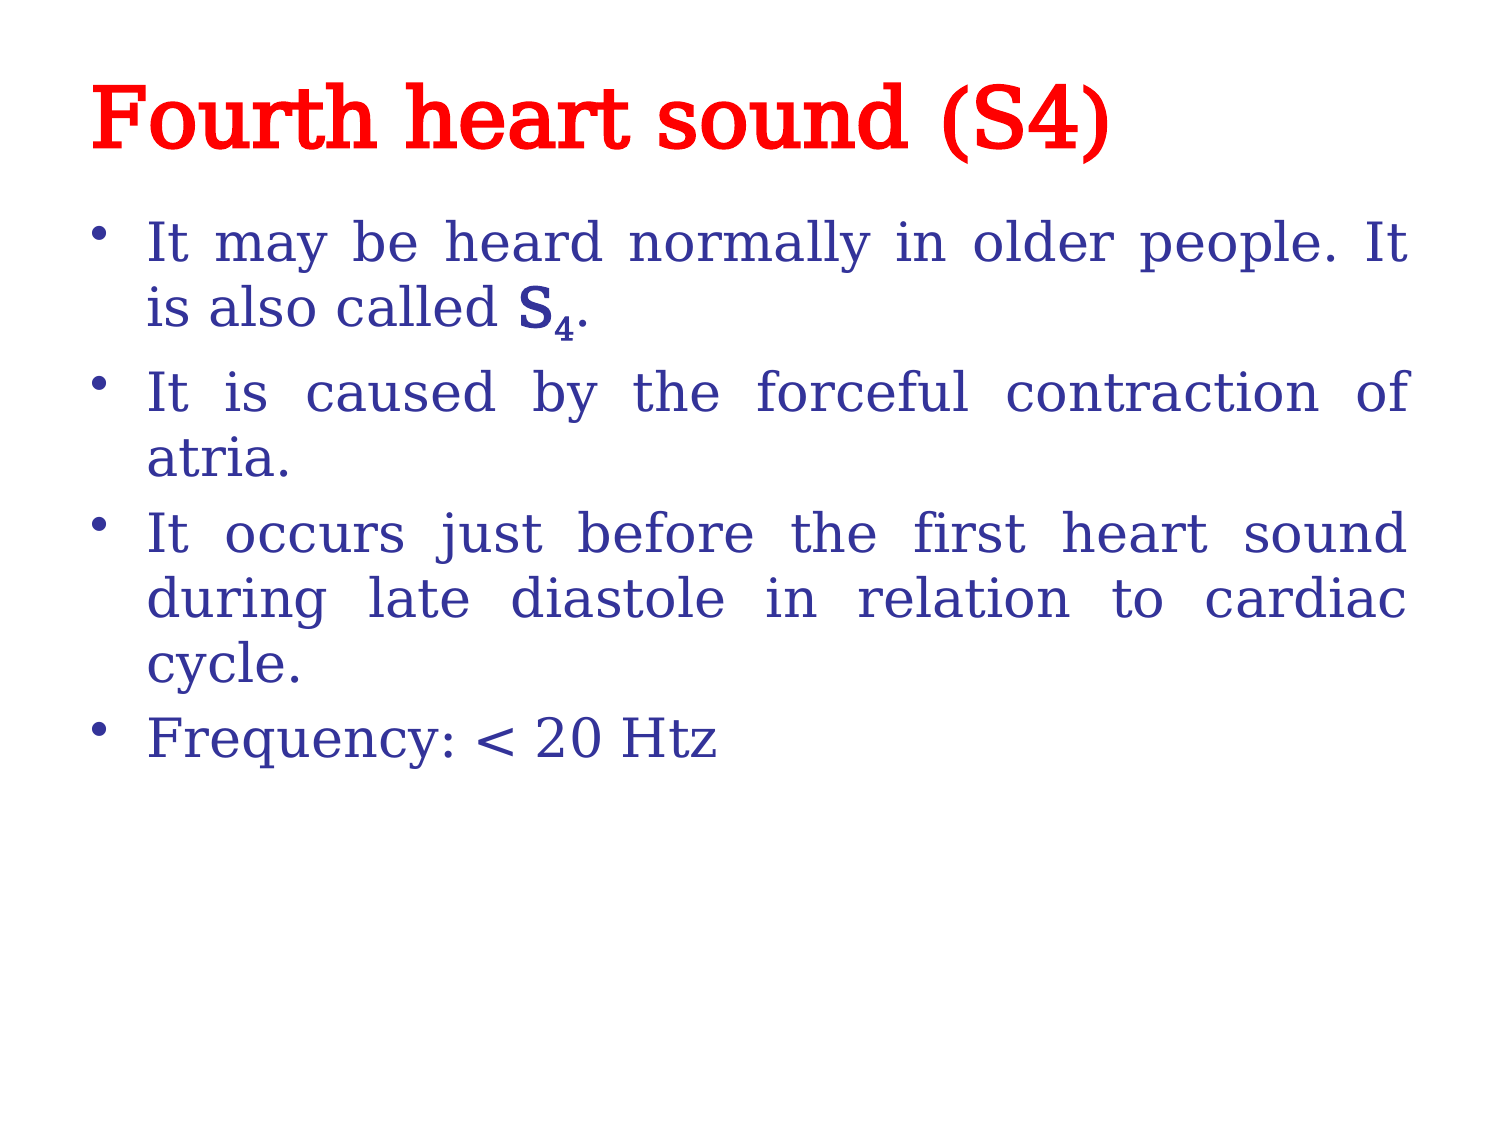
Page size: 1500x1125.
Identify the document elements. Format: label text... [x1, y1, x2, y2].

list It may be heard normally in older people. It is also called S4. It is caused by the forceful contraction of atria. It occurs just before the first heart sound during late diastole in relation to cardiac cycle. Frequency: < 20 Htz [75, 200, 1425, 943]
title Fourth heart sound (S4) [75, 75, 1425, 200]
